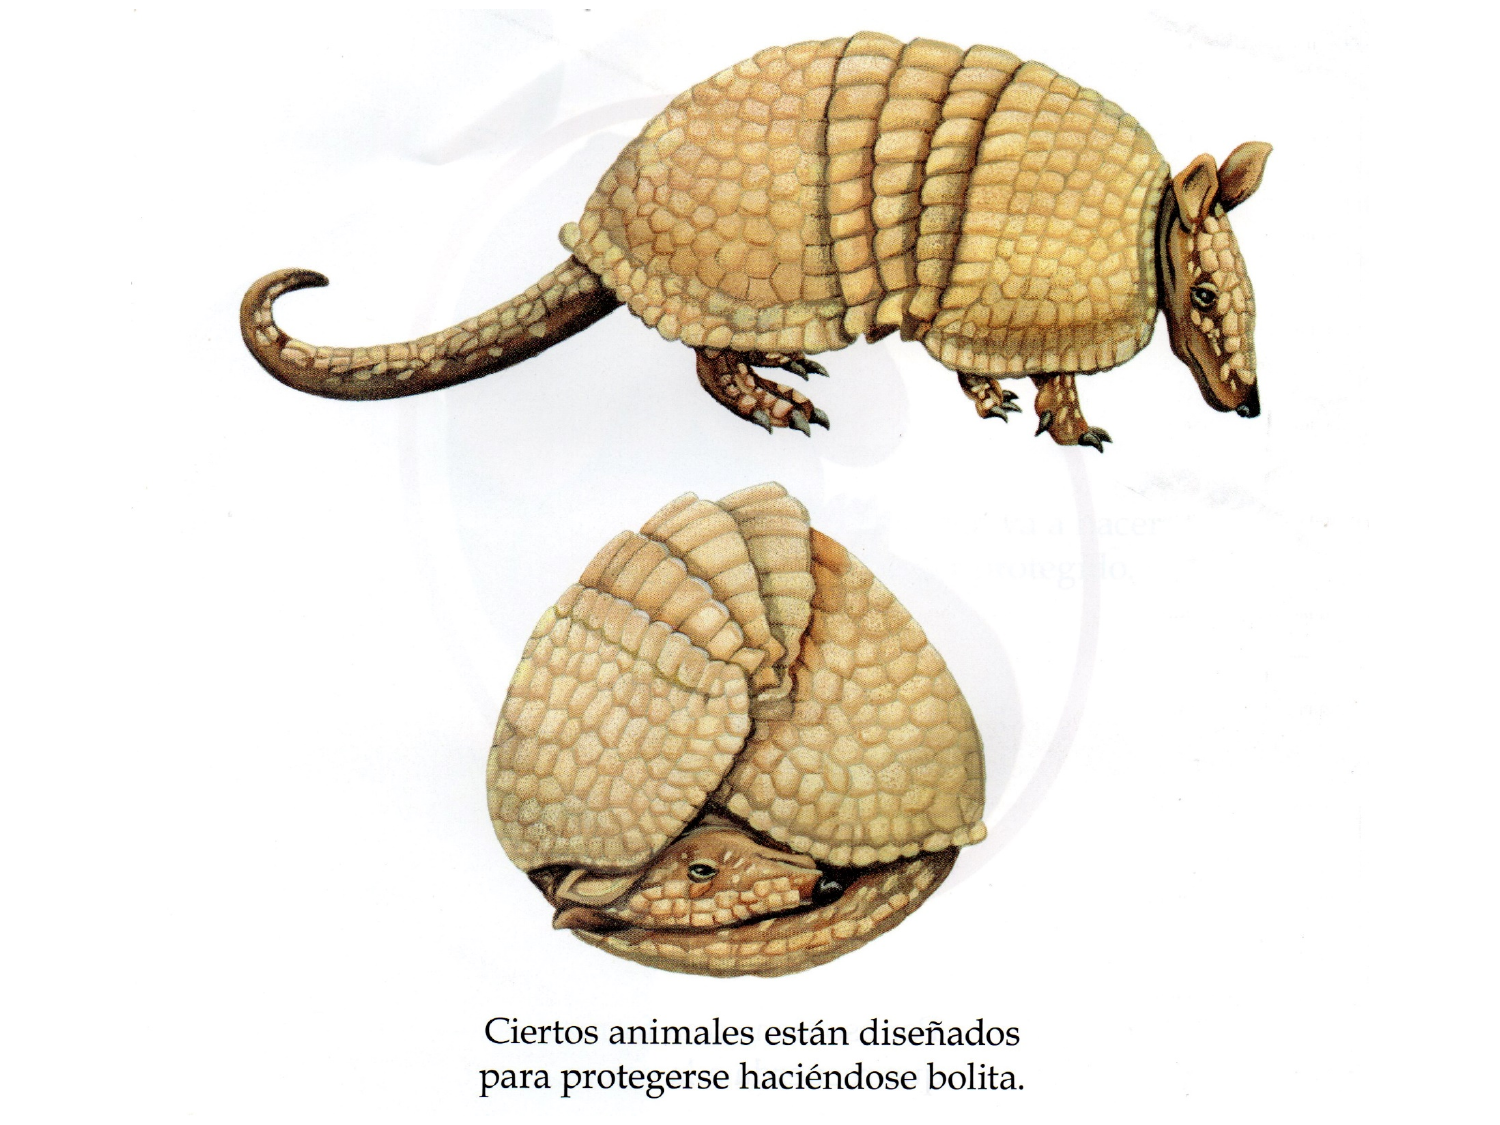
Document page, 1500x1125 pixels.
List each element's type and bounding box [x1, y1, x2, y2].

picture [131, 9, 1369, 1116]
